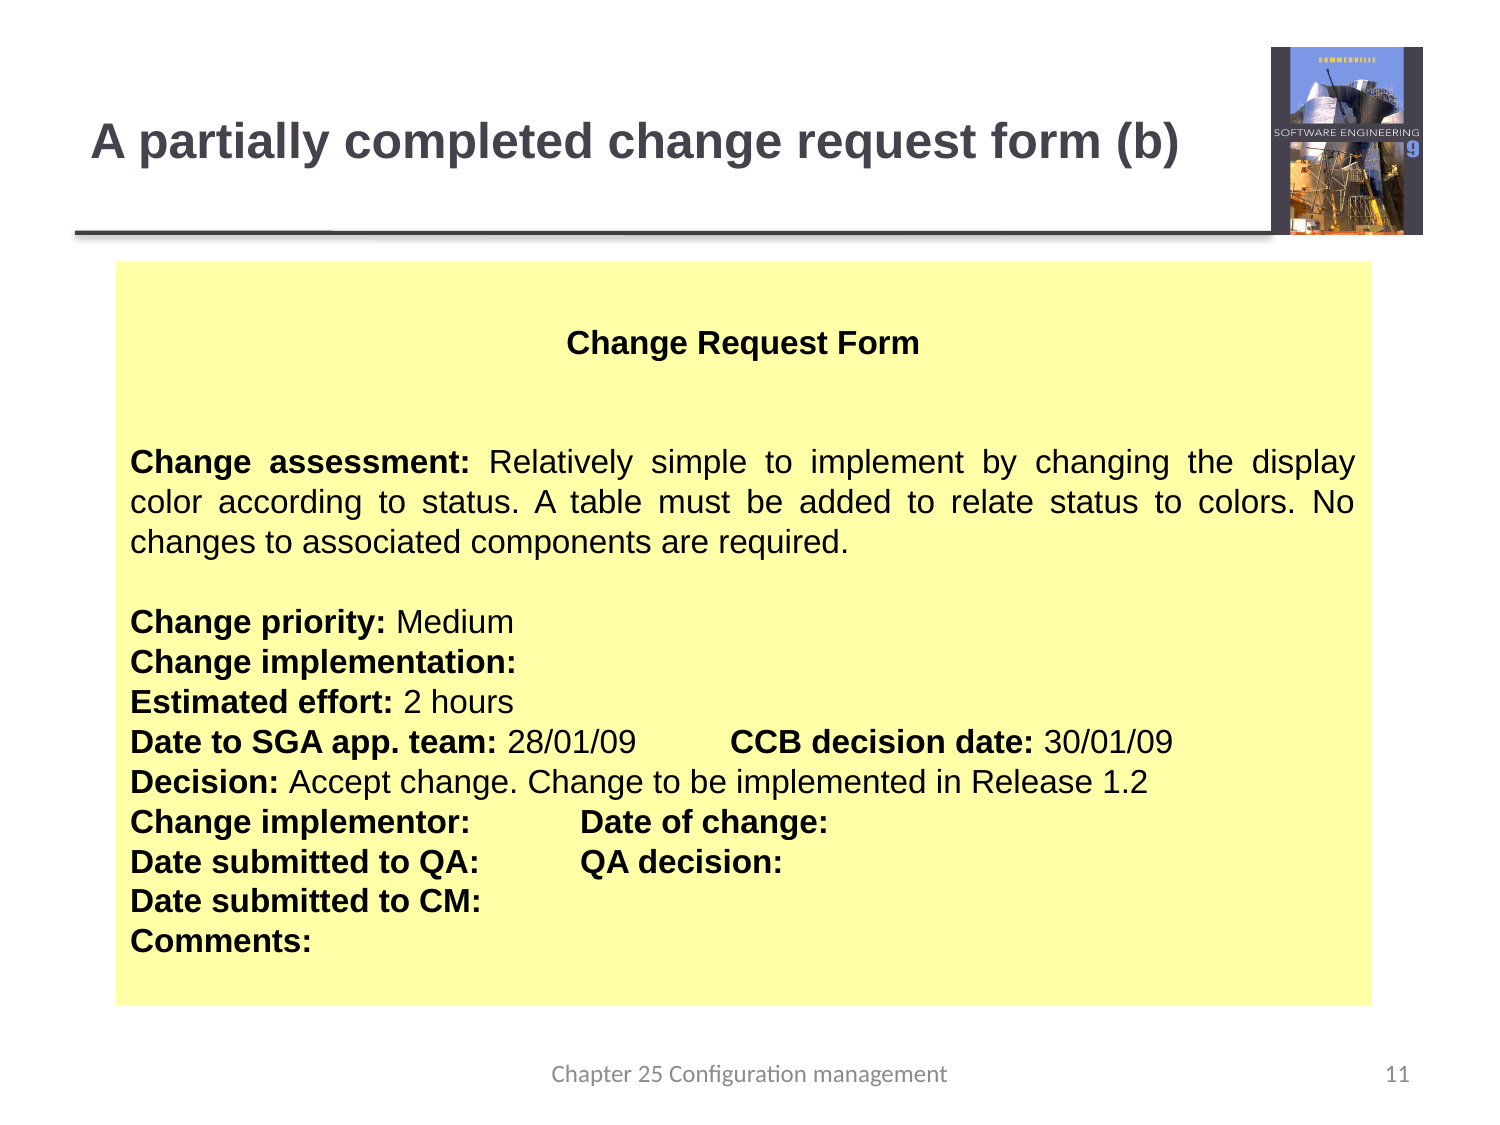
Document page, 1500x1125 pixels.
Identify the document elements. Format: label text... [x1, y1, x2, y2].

picture [1272, 47, 1423, 235]
title A partially completed change request form (b) [74, 44, 1272, 233]
text_box Change Request Form Change assessment: Relatively simple to implement by changing the display color according to status. A table must be added to relate status to colors. No changes to associated components are required. Change priority: Medium Change implementation: Estimated effort: 2 hours Date to SGA app. team: 28/01/09 CCB decision date: 30/01/09 Decision: Accept change. Change to be implemented in Release 1.2 Change implementor: Date of change: Date submitted to QA: QA decision: Date submitted to CM: Comments: [115, 260, 1372, 1007]
footer Chapter 25 Configuration management [512, 1042, 988, 1103]
slide_number 11 [1074, 1042, 1425, 1103]
